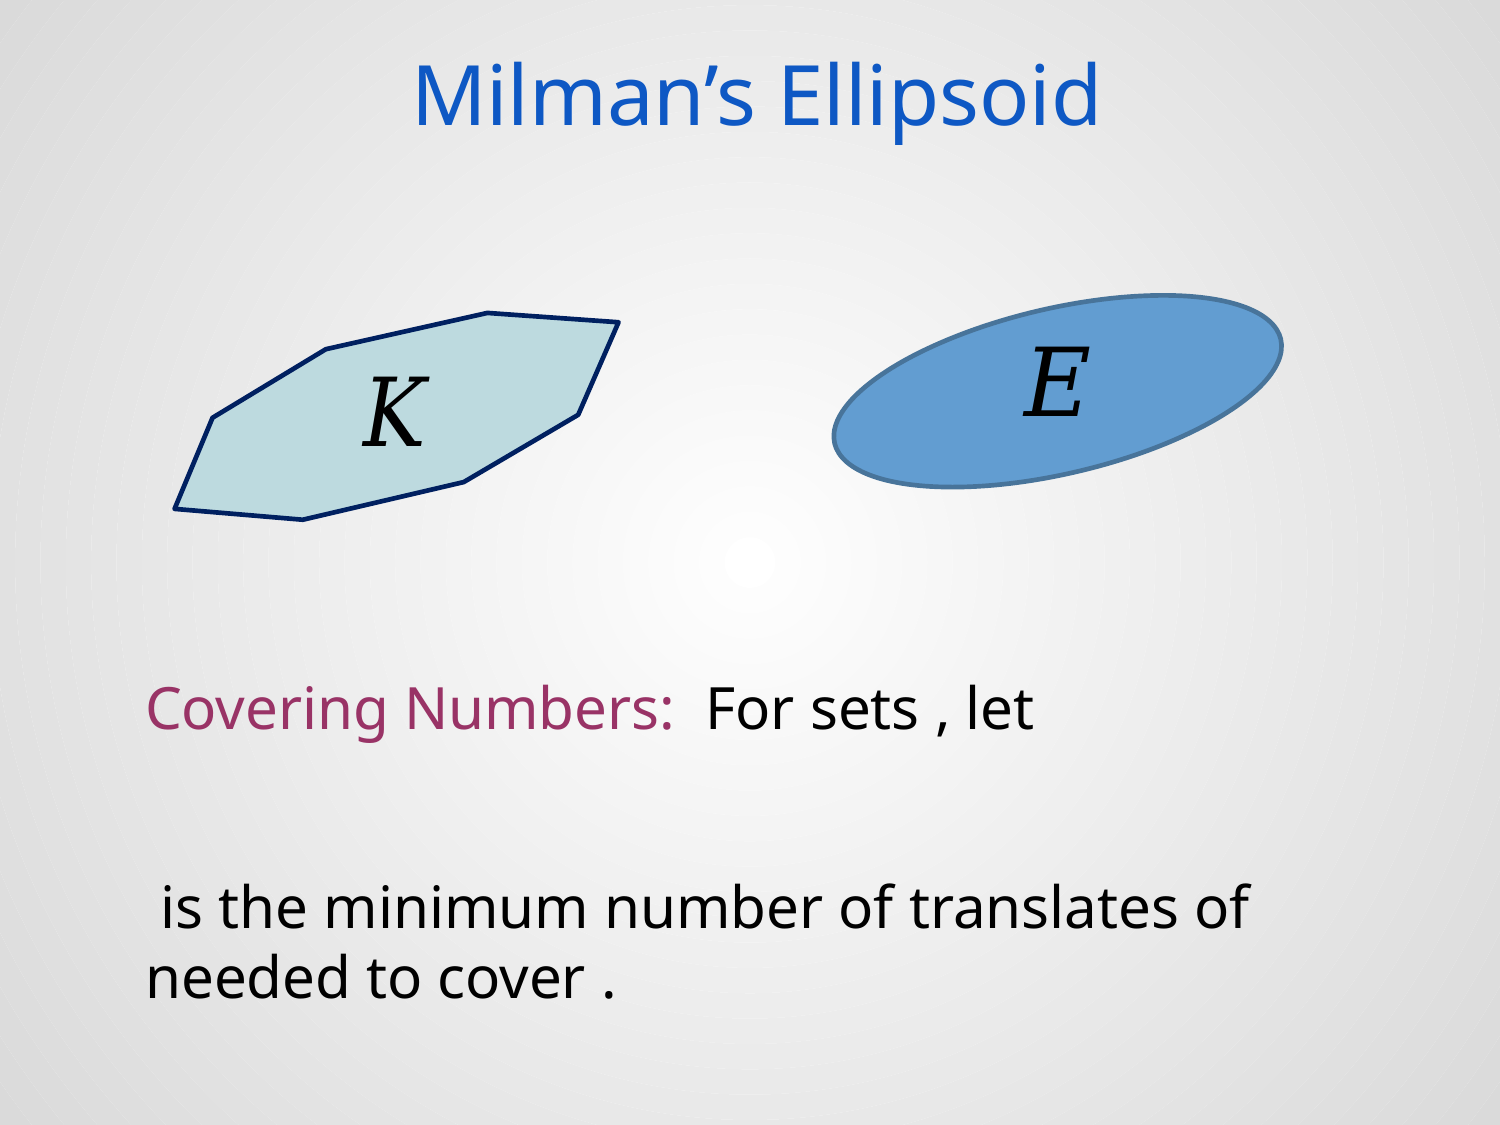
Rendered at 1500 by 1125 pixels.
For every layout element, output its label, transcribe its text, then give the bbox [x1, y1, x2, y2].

text_box [172, 310, 621, 523]
text_box [831, 293, 1284, 490]
title Milman’s Ellipsoid [82, 42, 1433, 150]
